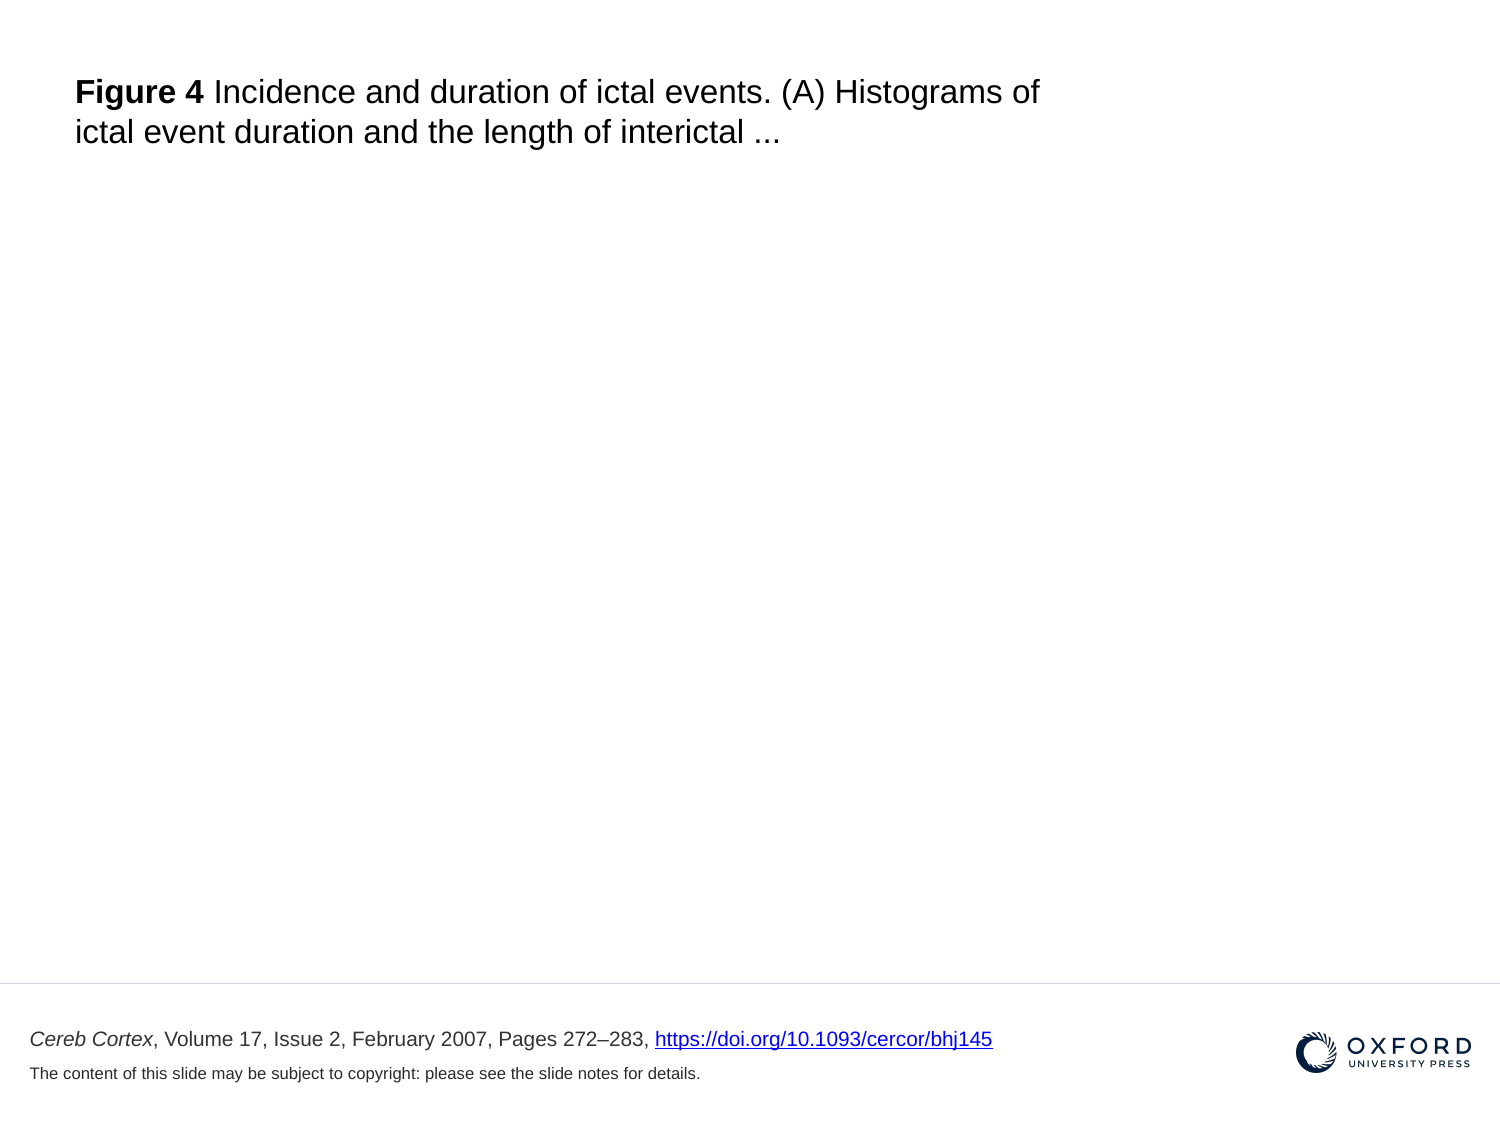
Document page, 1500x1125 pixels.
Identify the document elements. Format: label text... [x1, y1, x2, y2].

picture [1296, 1032, 1471, 1073]
footer Cereb Cortex, Volume 17, Issue 2, February 2007, Pages 272–283, https://doi.org/10.1093/cercor/bhj145 The content of this slide may be subject to copyright: please see the slide notes for details. [0, 983, 1260, 1125]
title Figure 4 Incidence and duration of ictal events. (A) Histograms of ictal event duration and the length of interictal ... [75, 69, 1078, 171]
